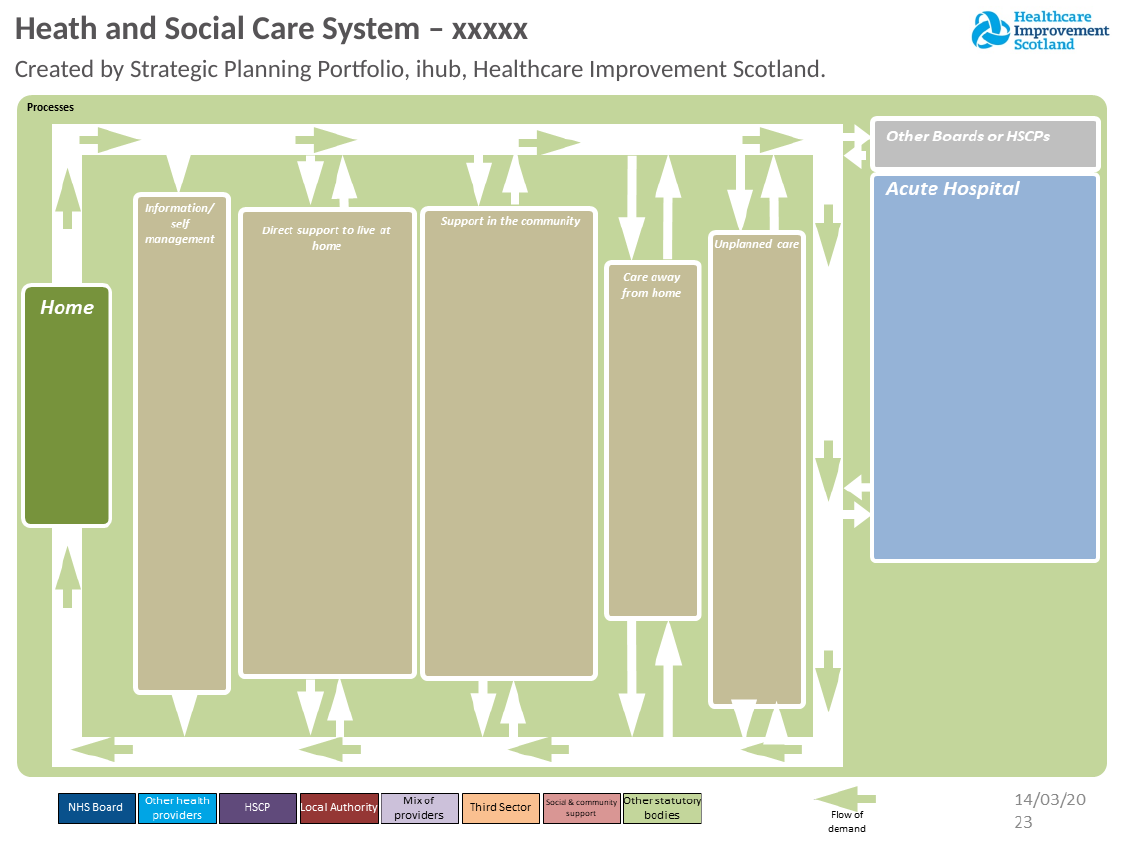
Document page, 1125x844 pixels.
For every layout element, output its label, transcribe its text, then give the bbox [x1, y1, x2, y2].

text_box Heath and Social Care System – xxxxx [0, 0, 880, 54]
picture [17, 94, 1112, 844]
picture [969, 6, 1112, 55]
text_box Created by Strategic Planning Portfolio, ihub, Healthcare Improvement Scotland. [0, 45, 852, 90]
